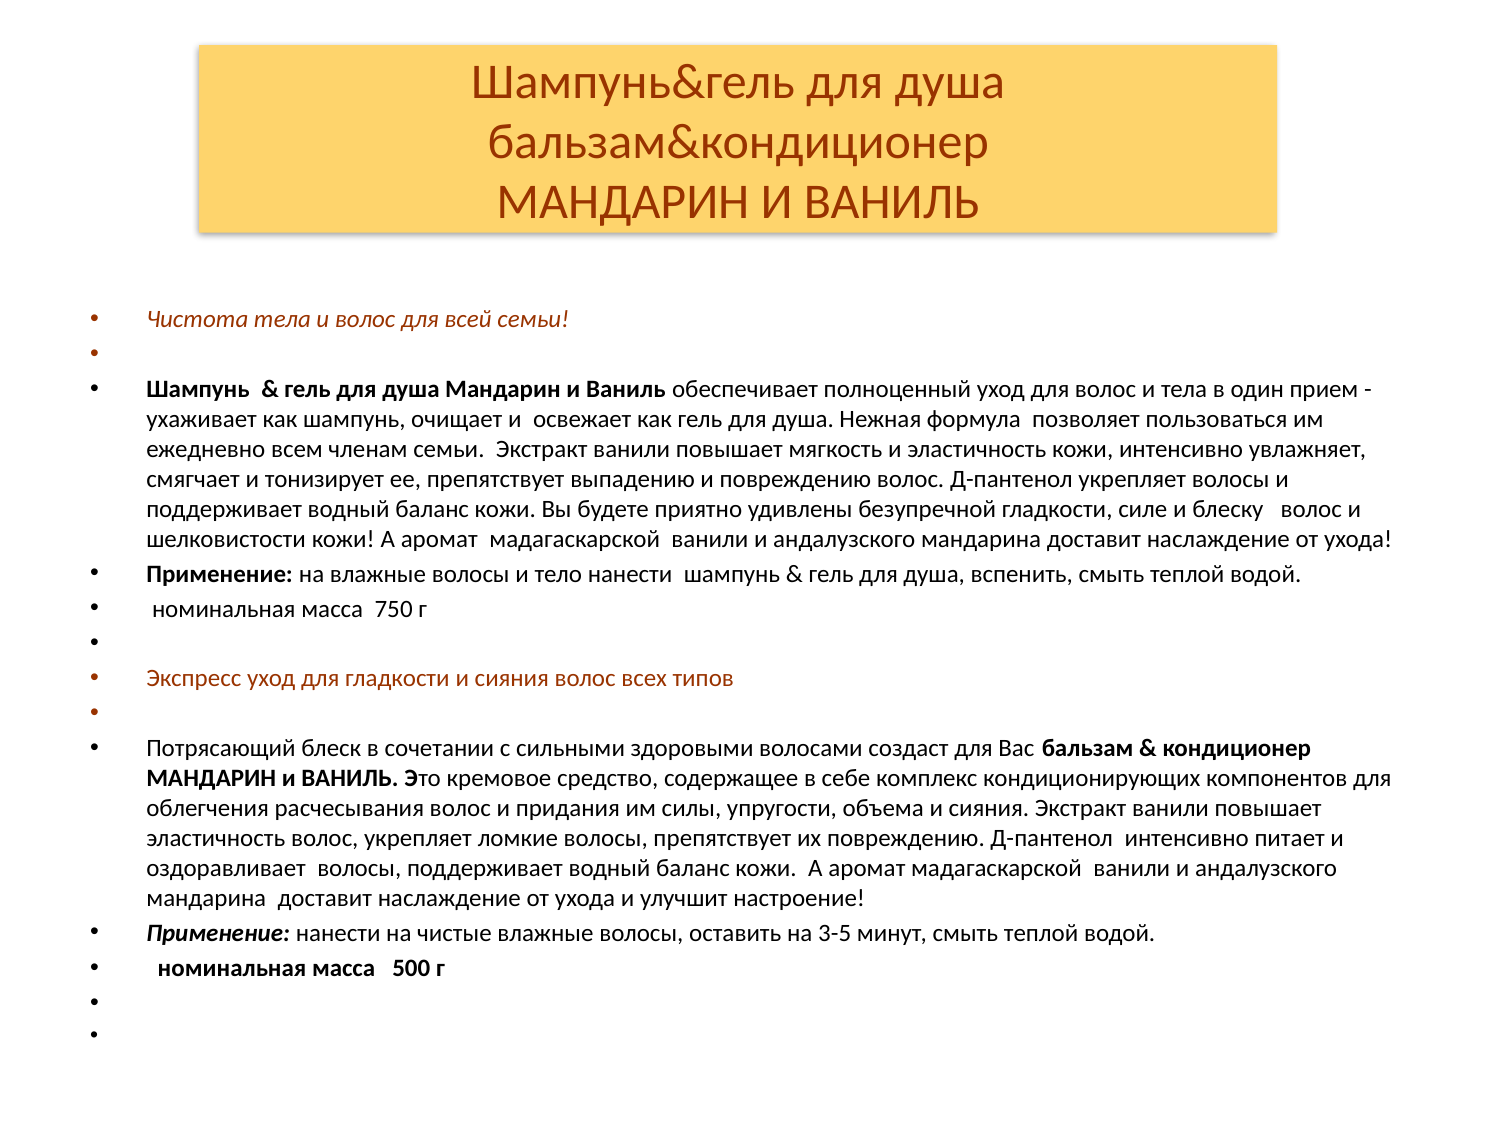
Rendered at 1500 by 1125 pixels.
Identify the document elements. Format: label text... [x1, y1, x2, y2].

title Шампунь&гель для душа бальзам&кондиционер МАНДАРИН И ВАНИЛЬ [198, 44, 1278, 233]
list МАНДАРИН и ВАНИЛЬ шампунь & гель для душа Чистота тела и волос для всей семьи! Шампунь & гель для душа Мандарин и Ваниль обеспечивает полноценный уход для волос и тела в один прием - ухаживает как шампунь, очищает и освежает как гель для душа. Нежная формула позволяет пользоваться им ежедневно всем членам семьи. Экстракт ванили повышает мягкость и эластичность кожи, интенсивно увлажняет, смягчает и тонизирует ее, препятствует выпадению и повреждению волос. Д-пантенол укрепляет волосы и поддерживает водный баланс кожи. Вы будете приятно удивлены безупречной гладкости, силе и блеску волос и шелковистости кожи! А аромат мадагаскарской ванили и андалузского мандарина доставит наслаждение от ухода! Применение: на влажные волосы и тело нанести шампунь & гель для душа, вспенить, смыть теплой водой. номинальная масса 750 г Экспресс уход для гладкости и сияния волос всех типов Потрясающий блеск в сочетании с сильными здоровыми волосами создаст для Вас бальзам & кондиционер МАНДАРИН и ВАНИЛЬ. Это кремовое средство, содержащее в себе комплекс кондиционирующих компонентов для облегчения расчесывания волос и придания им силы, упругости, объема и сияния. Экстракт ванили повышает эластичность волос, укрепляет ломкие волосы, препятствует их повреждению. Д-пантенол интенсивно питает и оздоравливает волосы, поддерживает водный баланс кожи. А аромат мадагаскарской ванили и андалузского мандарина доставит наслаждение от ухода и улучшит настроение! Применение: нанести на чистые влажные волосы, оставить на 3-5 минут, смыть теплой водой. номинальная масса 500 г [75, 262, 1425, 1005]
